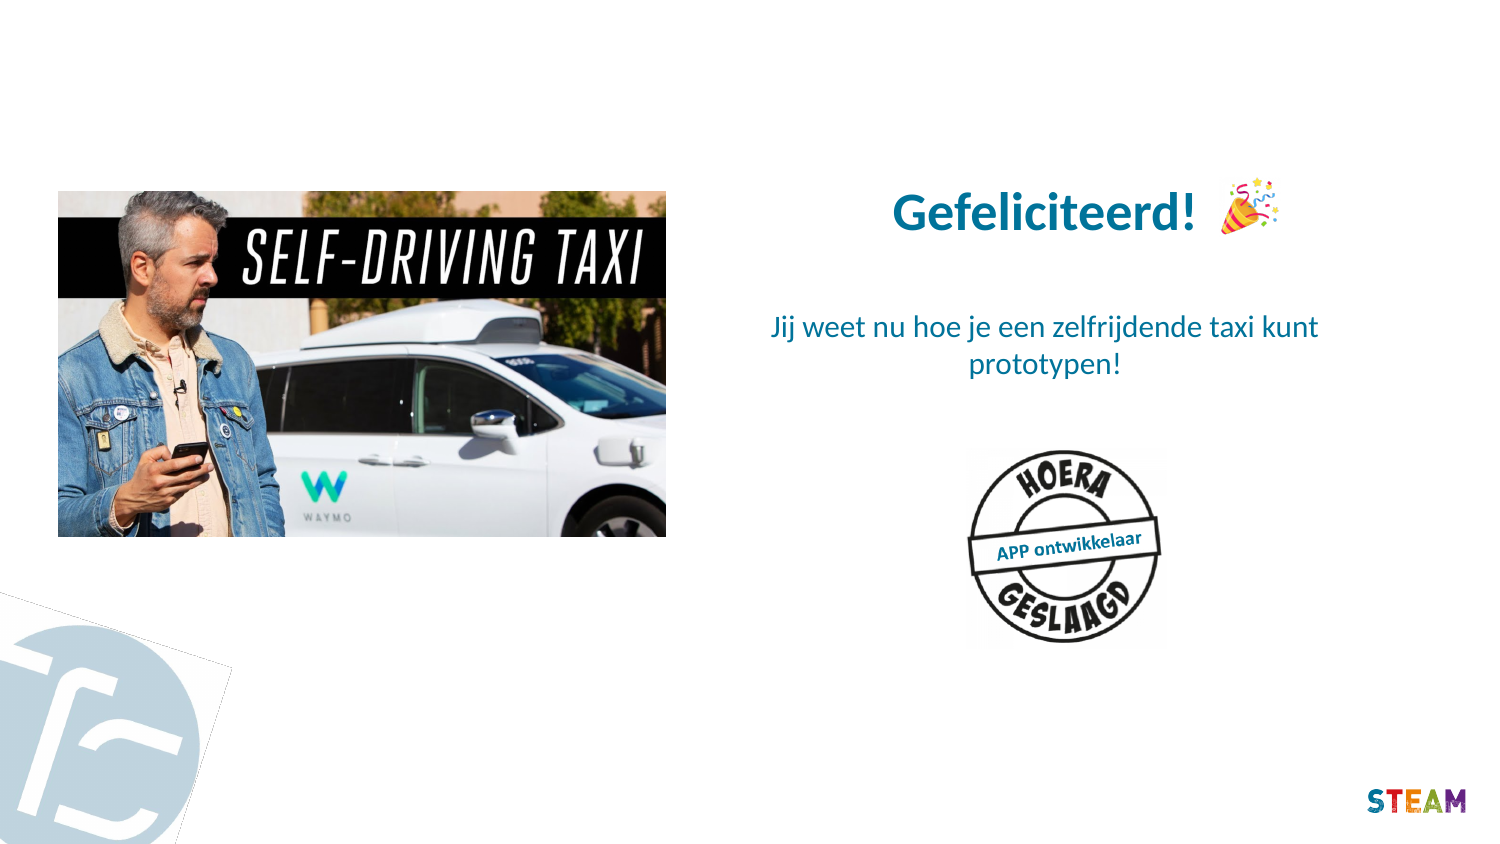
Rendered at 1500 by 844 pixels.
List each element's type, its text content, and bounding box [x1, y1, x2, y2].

picture [57, 190, 666, 537]
picture [1219, 176, 1282, 237]
text_box Gefeliciteerd! Jij weet nu hoe je een zelfrijdende taxi kunt prototypen! [701, 160, 1390, 396]
picture [1374, 789, 1466, 813]
picture [0, 593, 232, 844]
picture [1367, 789, 1378, 813]
picture [960, 445, 1168, 649]
